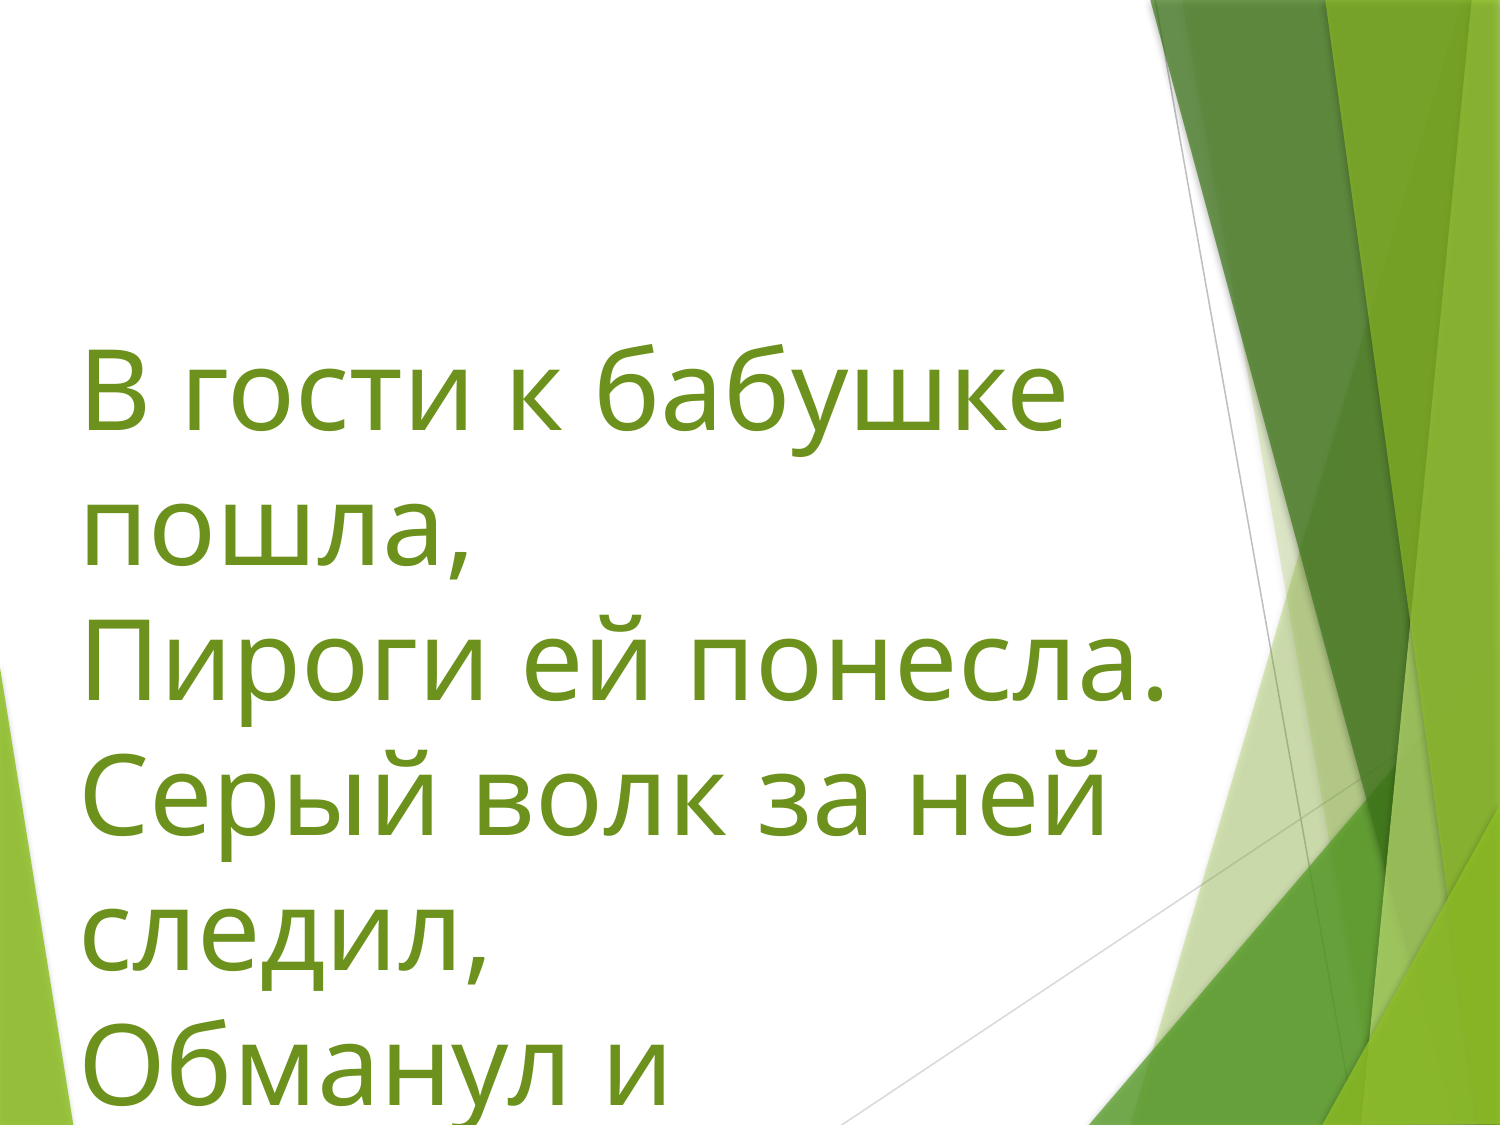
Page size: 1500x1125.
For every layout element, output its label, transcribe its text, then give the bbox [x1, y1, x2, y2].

text_box В гости к бабушке пошла, Пироги ей понесла. Серый волк за ней следил, Обманул и проглотил. [63, 310, 1249, 1125]
